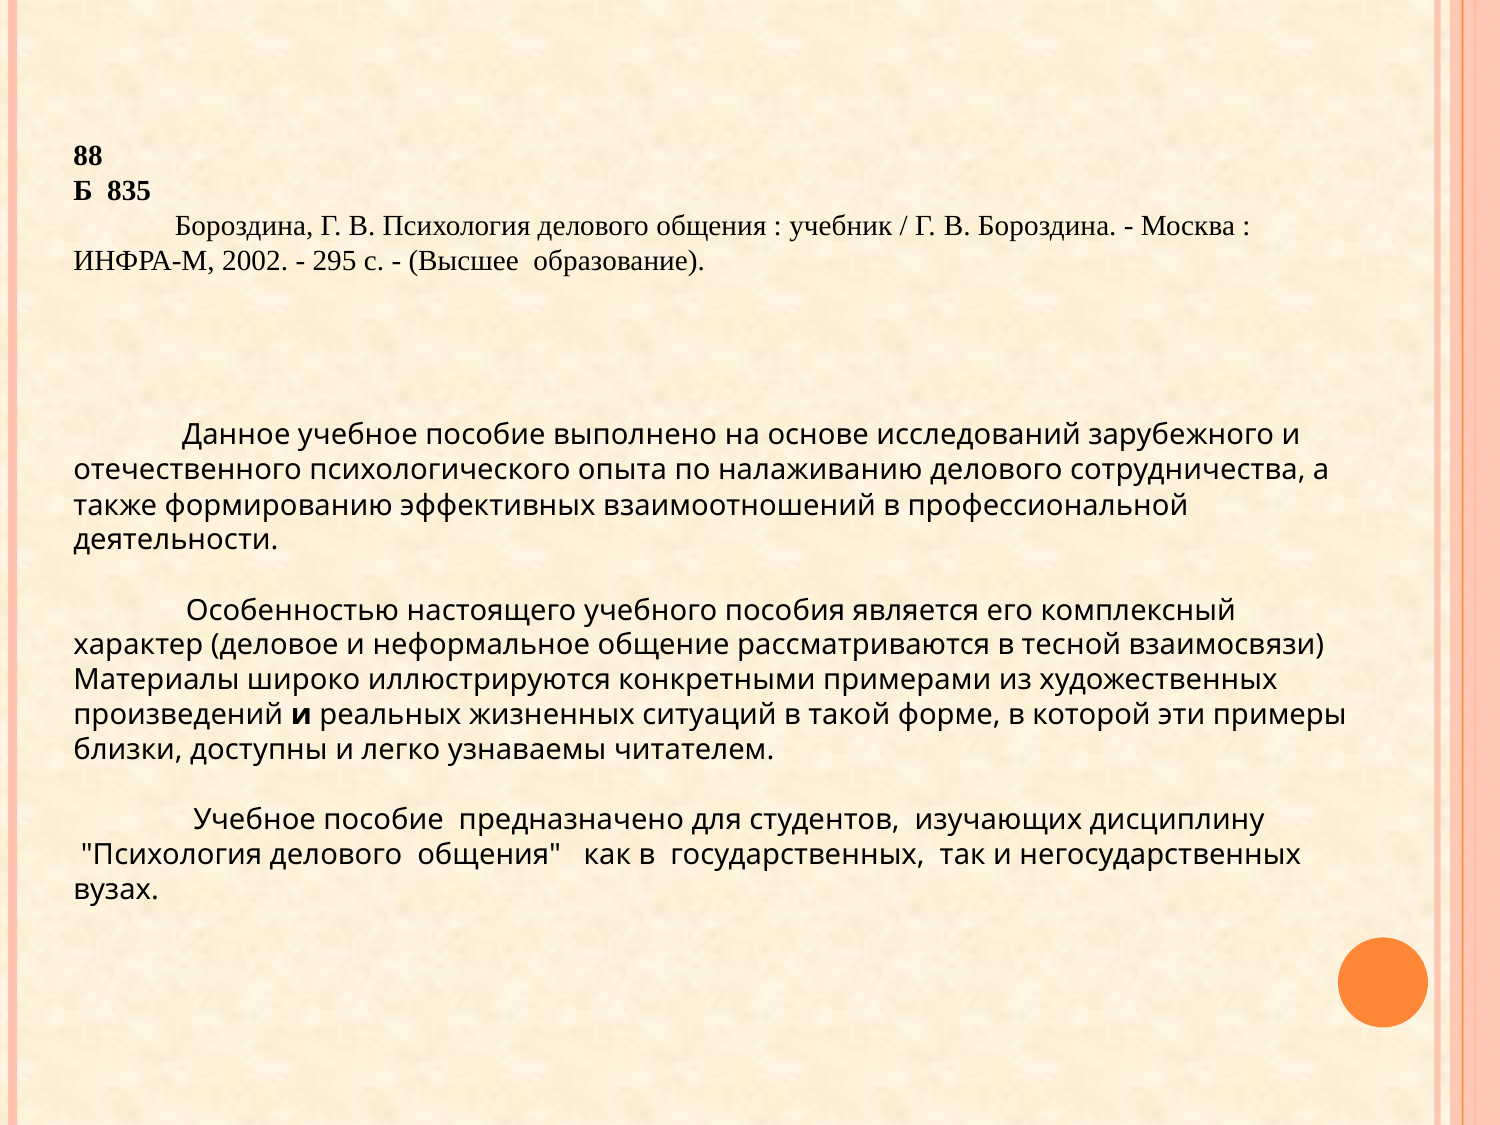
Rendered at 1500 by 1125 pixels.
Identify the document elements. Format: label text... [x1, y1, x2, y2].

picture [1441, 0, 1449, 1125]
text_box 88 Б 835 Бороздина, Г. В. Психология делового общения : учебник / Г. В. Бороздина. - Москва : ИНФРА-М, 2002. - 295 с. - (Высшее образование). Данное учебное пособие выполнено на основе исследований зарубежного и отечественного психологического опыта по налаживанию делового сотрудничества, а также формированию эффективных взаимоотношений в профессиональной деятельности. Особенностью настоящего учебного пособия является его комплексный характер (деловое и неформальное общение рассматриваются в тесной взаимосвязи) Материалы широко иллюстрируются конкретными примерами из художественных произведений и реальных жизненных ситуаций в такой форме, в которой эти примеры близки, доступны и легко узнаваемы читателем. Учебное пособие предназначено для студентов, изучающих дисциплину "Психология делового общения" как в государственных, так и негосударственных вузах. [58, 128, 1372, 1088]
picture [18, 0, 1434, 1125]
picture [0, 0, 7, 1125]
